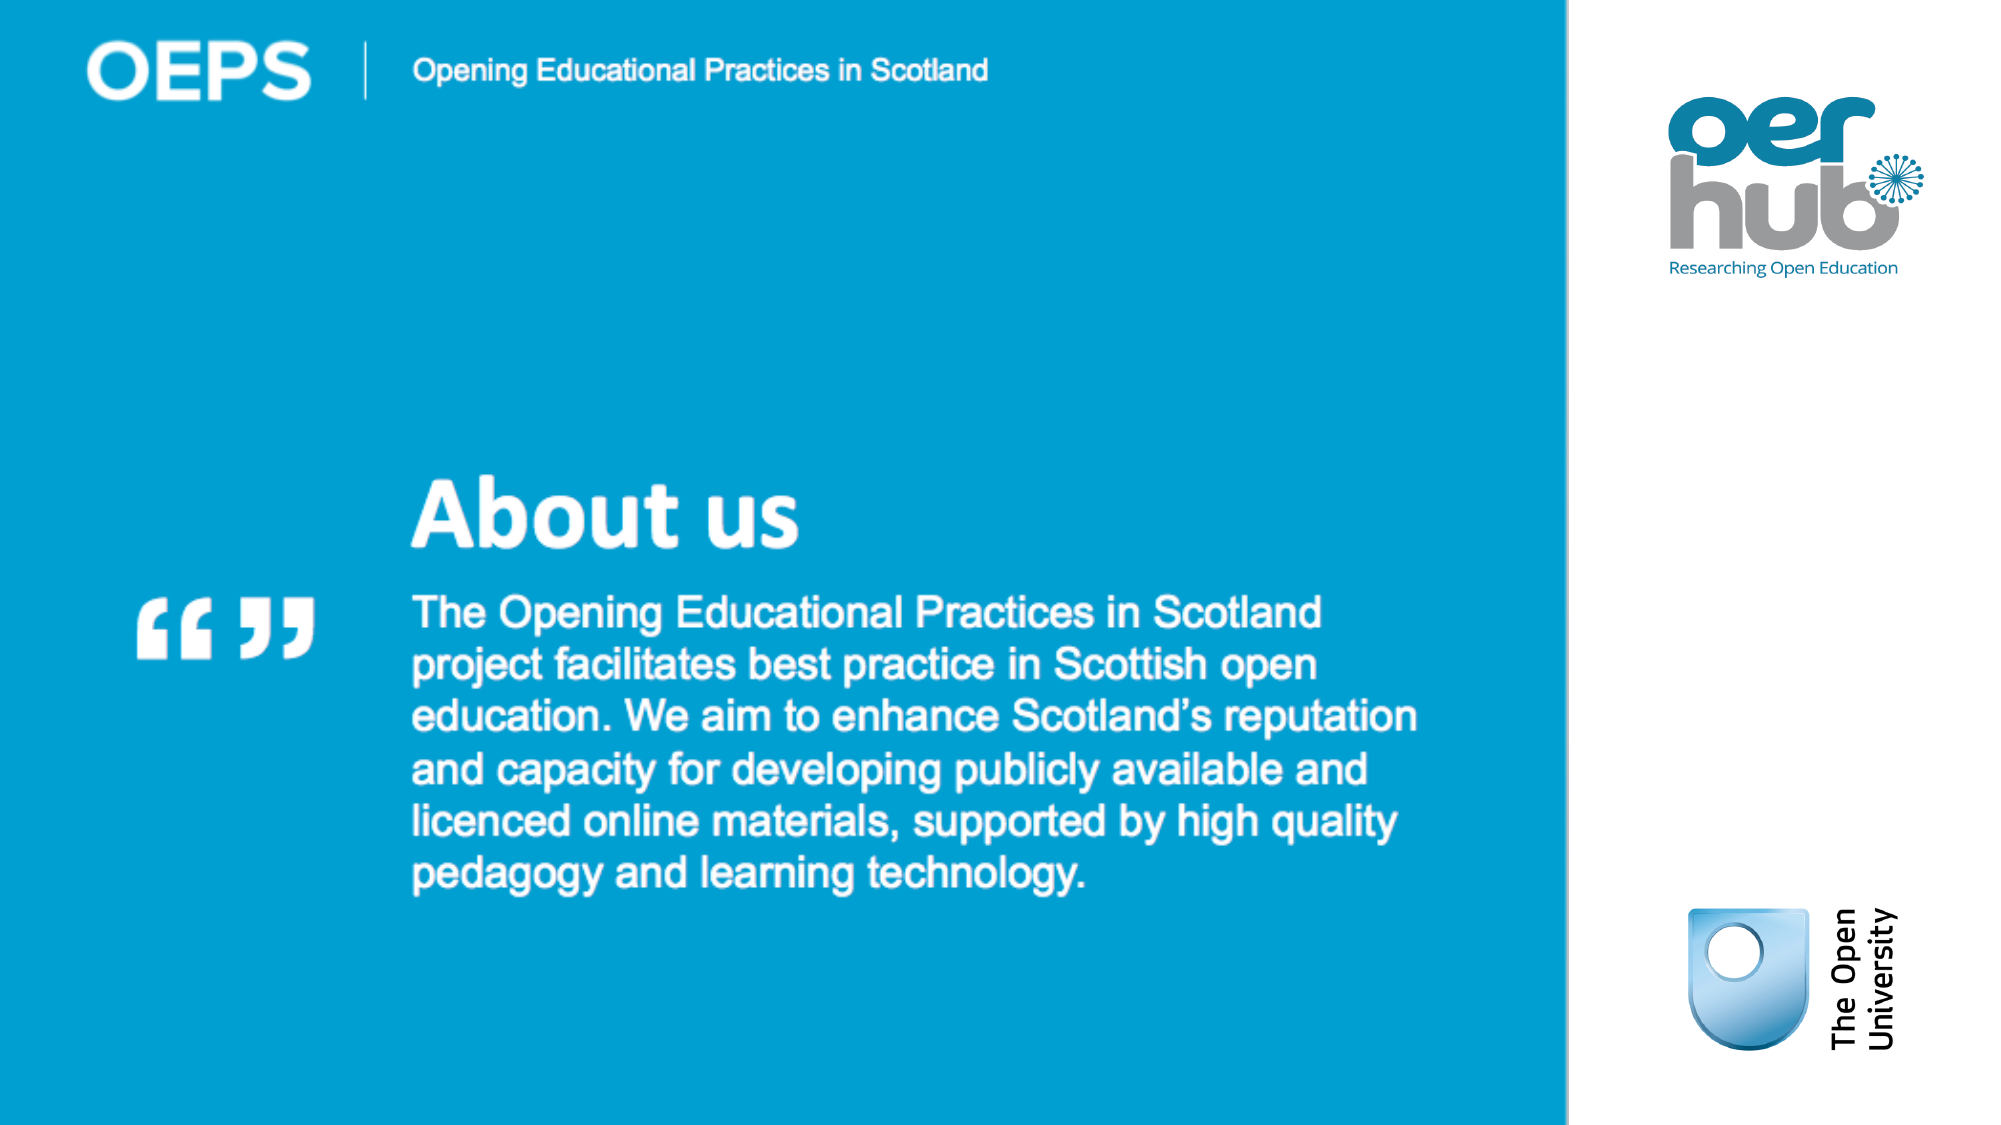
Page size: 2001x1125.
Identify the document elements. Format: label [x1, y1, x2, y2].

picture [1164, 647, 1207, 681]
picture [839, 58, 861, 81]
picture [1009, 655, 1016, 679]
picture [137, 597, 168, 660]
picture [1118, 603, 1140, 627]
picture [678, 595, 704, 627]
picture [1144, 811, 1167, 845]
picture [1013, 697, 1132, 732]
picture [1202, 760, 1224, 786]
picture [241, 597, 271, 660]
picture [1038, 752, 1075, 786]
picture [592, 496, 638, 549]
picture [713, 811, 771, 837]
picture [749, 647, 771, 681]
picture [701, 855, 708, 887]
picture [1225, 706, 1262, 732]
picture [730, 603, 798, 629]
picture [497, 760, 620, 794]
picture [1000, 855, 1006, 887]
picture [262, 40, 311, 101]
picture [604, 725, 611, 731]
picture [413, 760, 458, 786]
picture [583, 603, 603, 627]
picture [495, 64, 527, 88]
picture [1191, 706, 1212, 732]
picture [625, 698, 666, 731]
picture [1005, 752, 1035, 786]
picture [1055, 645, 1161, 681]
picture [961, 811, 1006, 845]
picture [283, 597, 315, 660]
picture [799, 595, 819, 629]
picture [1154, 593, 1247, 629]
picture [413, 647, 544, 688]
picture [461, 752, 483, 786]
picture [1179, 804, 1259, 845]
picture [462, 698, 599, 732]
picture [701, 706, 724, 732]
picture [732, 752, 754, 786]
picture [760, 863, 796, 887]
picture [705, 595, 727, 629]
picture [871, 56, 987, 82]
picture [896, 595, 901, 627]
picture [1250, 595, 1322, 629]
picture [411, 479, 475, 549]
picture [665, 706, 689, 732]
picture [669, 750, 704, 786]
picture [479, 475, 527, 549]
picture [1265, 698, 1417, 740]
picture [554, 645, 620, 681]
picture [208, 40, 257, 101]
picture [956, 760, 1001, 794]
picture [585, 811, 630, 837]
picture [1158, 760, 1190, 786]
picture [1120, 804, 1142, 837]
picture [867, 855, 997, 889]
picture [634, 804, 640, 836]
picture [1273, 811, 1318, 845]
picture [181, 597, 211, 660]
picture [757, 752, 833, 786]
picture [86, 40, 149, 101]
picture [1565, 0, 2001, 1125]
picture [914, 811, 957, 837]
picture [1078, 760, 1100, 794]
picture [919, 760, 941, 794]
picture [644, 484, 679, 549]
picture [799, 855, 854, 897]
picture [774, 647, 832, 681]
picture [883, 698, 903, 731]
picture [665, 855, 687, 889]
picture [784, 699, 819, 732]
picture [625, 647, 630, 679]
picture [1252, 752, 1283, 786]
picture [1193, 752, 1199, 784]
picture [1108, 595, 1115, 627]
picture [1321, 804, 1352, 837]
picture [556, 58, 695, 82]
picture [709, 496, 754, 549]
picture [844, 647, 995, 688]
picture [1296, 760, 1319, 786]
picture [413, 698, 458, 732]
picture [862, 760, 916, 794]
picture [946, 595, 1094, 629]
picture [1009, 811, 1031, 837]
picture [728, 698, 771, 731]
picture [1034, 804, 1106, 837]
picture [1135, 698, 1180, 732]
picture [533, 496, 584, 549]
picture [413, 804, 429, 836]
picture [432, 804, 571, 837]
picture [917, 595, 943, 627]
picture [833, 706, 880, 732]
picture [847, 603, 893, 629]
picture [705, 58, 752, 82]
picture [157, 40, 200, 101]
picture [711, 863, 757, 889]
picture [931, 706, 999, 732]
picture [707, 760, 722, 784]
picture [413, 595, 487, 629]
picture [1112, 760, 1159, 786]
picture [906, 706, 928, 732]
picture [617, 603, 662, 637]
picture [1227, 752, 1249, 786]
picture [535, 603, 580, 637]
picture [634, 647, 677, 681]
picture [1355, 804, 1398, 845]
picture [837, 760, 859, 786]
picture [761, 496, 798, 549]
picture [537, 58, 555, 81]
picture [1019, 654, 1041, 679]
picture [868, 811, 889, 837]
picture [413, 57, 469, 88]
picture [644, 804, 699, 837]
picture [472, 58, 492, 81]
picture [615, 863, 662, 889]
picture [753, 58, 830, 82]
picture [822, 603, 844, 629]
picture [500, 593, 532, 629]
picture [1009, 863, 1079, 897]
picture [623, 752, 657, 794]
picture [892, 830, 898, 843]
picture [607, 595, 614, 627]
picture [413, 855, 605, 897]
picture [1183, 697, 1190, 709]
picture [1221, 654, 1316, 688]
picture [772, 804, 865, 837]
picture [1322, 752, 1367, 786]
picture [678, 647, 736, 681]
